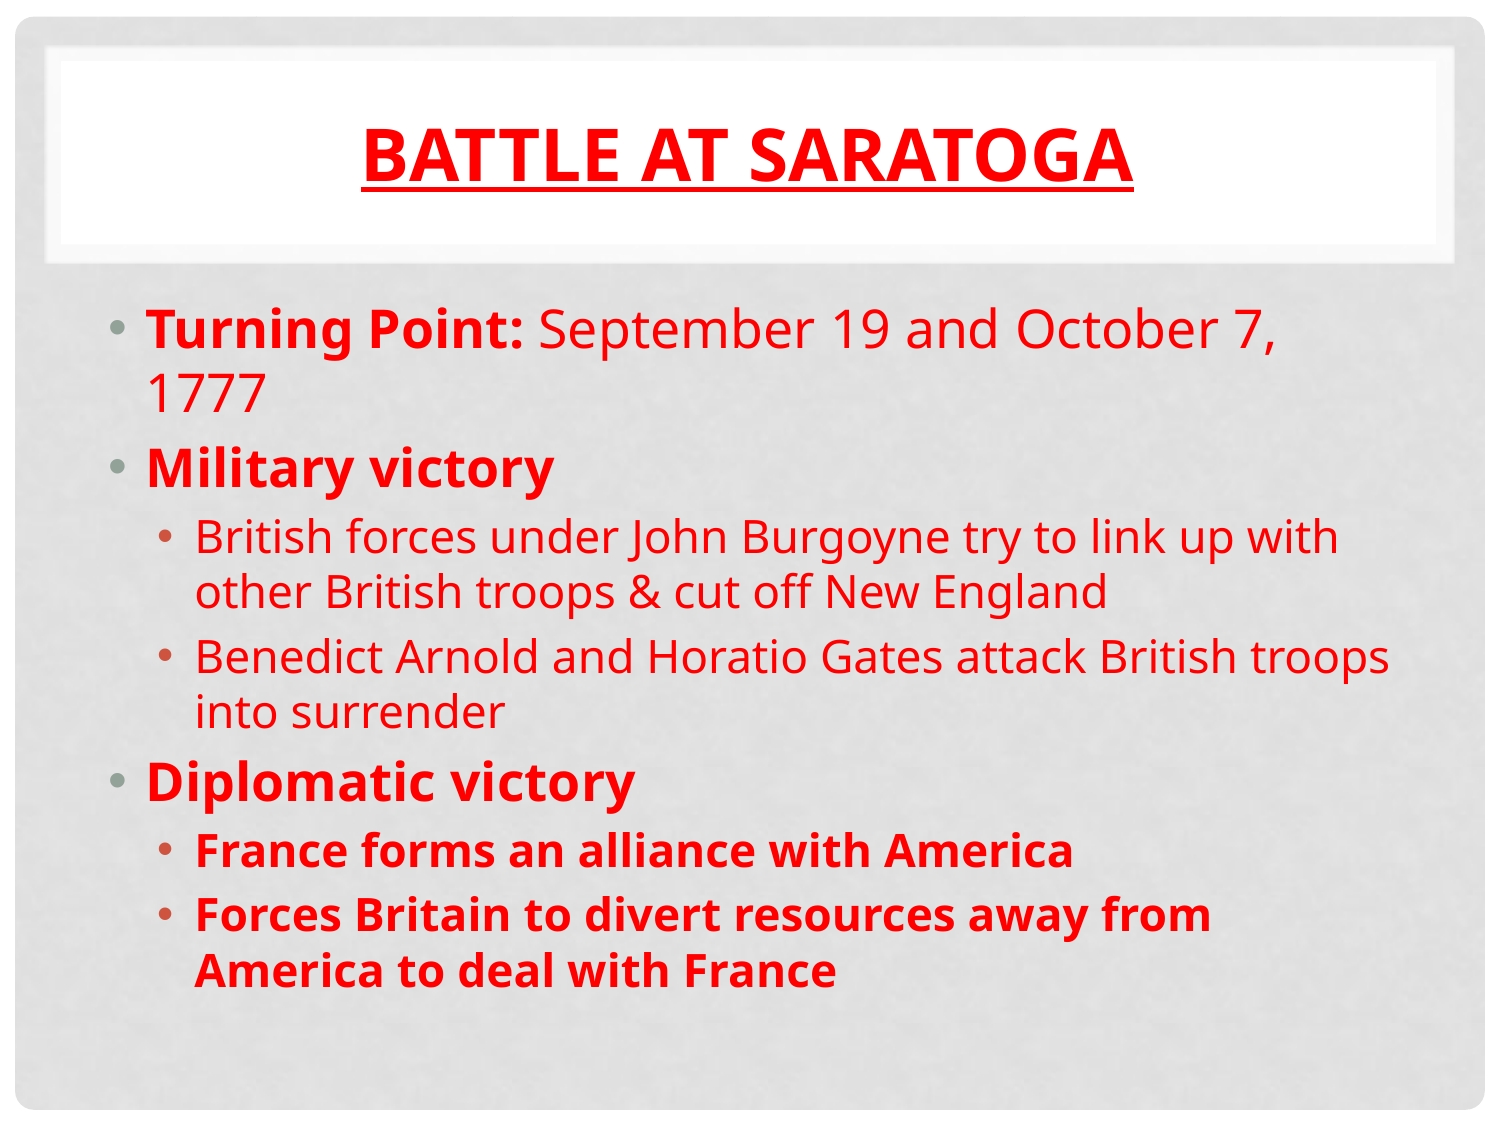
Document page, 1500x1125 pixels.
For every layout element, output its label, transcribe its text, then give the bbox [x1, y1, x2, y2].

list Turning Point: September 19 and October 7, 1777 Military victory British forces under John Burgoyne try to link up with other British troops & cut off New England Benedict Arnold and Horatio Gates attack British troops into surrender Diplomatic victory France forms an alliance with America Forces Britain to divert resources away from America to deal with France [74, 287, 1426, 1006]
title Battle at Saratoga [69, 66, 1425, 238]
